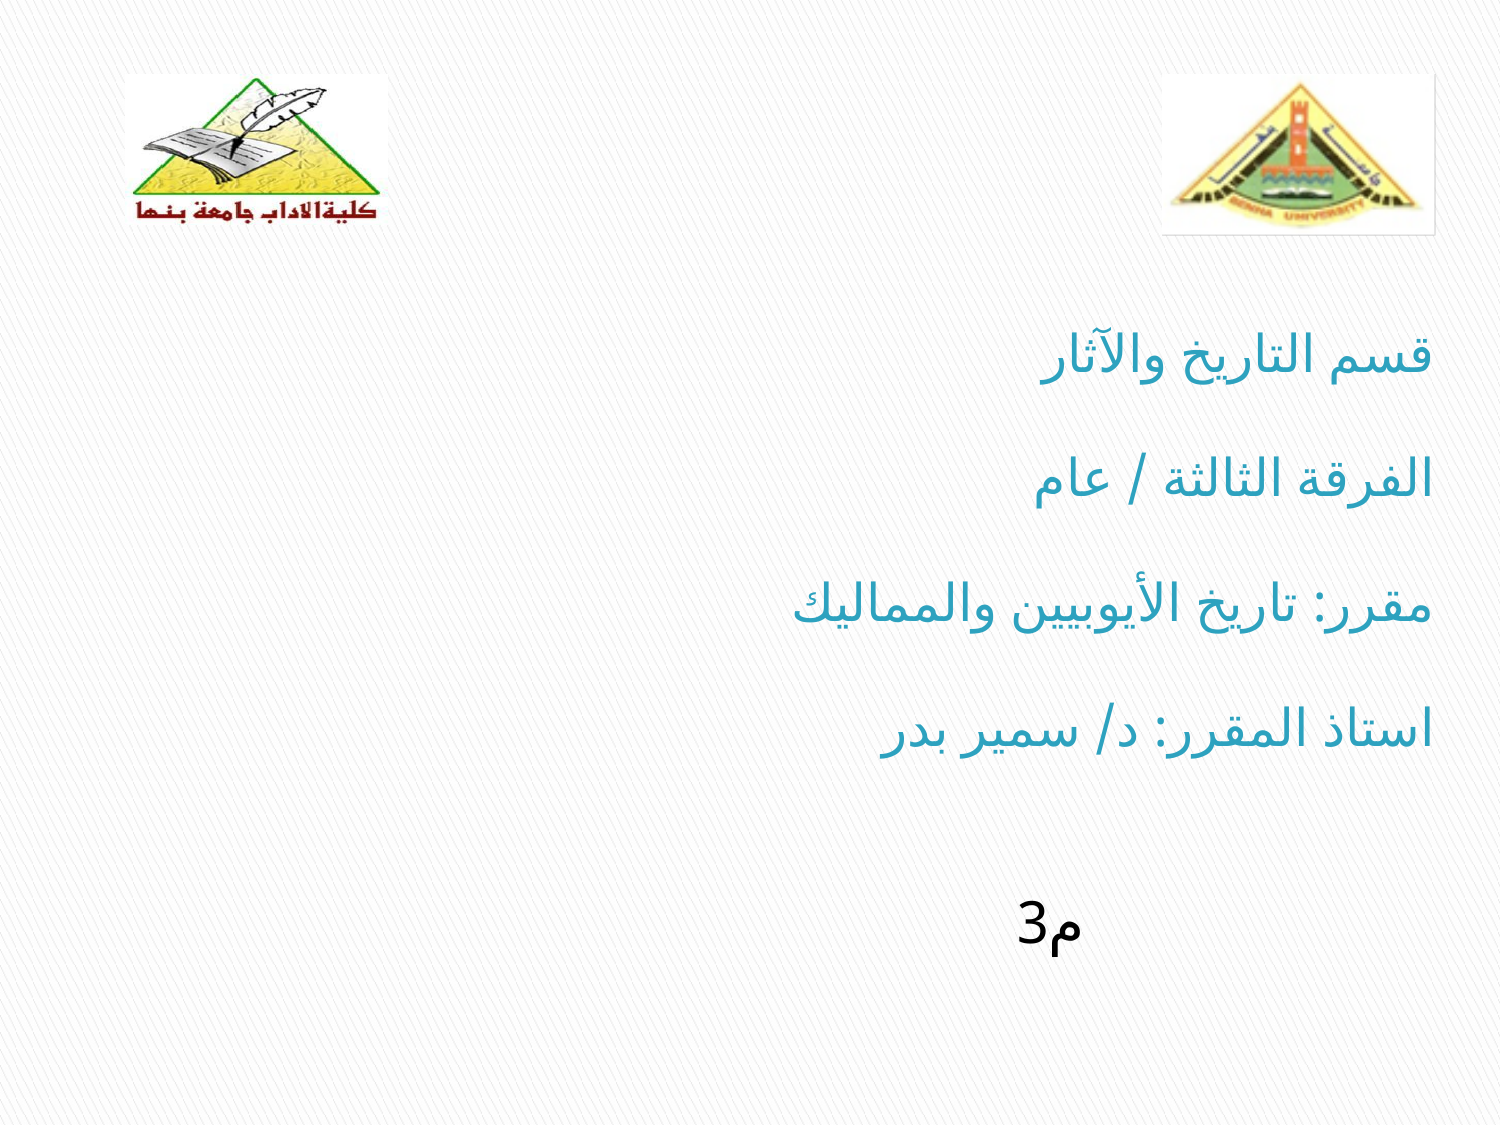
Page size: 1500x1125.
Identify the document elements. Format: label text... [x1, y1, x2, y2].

picture [124, 74, 388, 226]
list م3 [725, 878, 1377, 1029]
title قسم التاريخ والآثار الفرقة الثالثة / عام مقرر: تاريخ الأيوبيين والمماليك استاذ المقرر: د/ سمير بدر [187, 312, 1450, 738]
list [1162, 74, 1438, 238]
